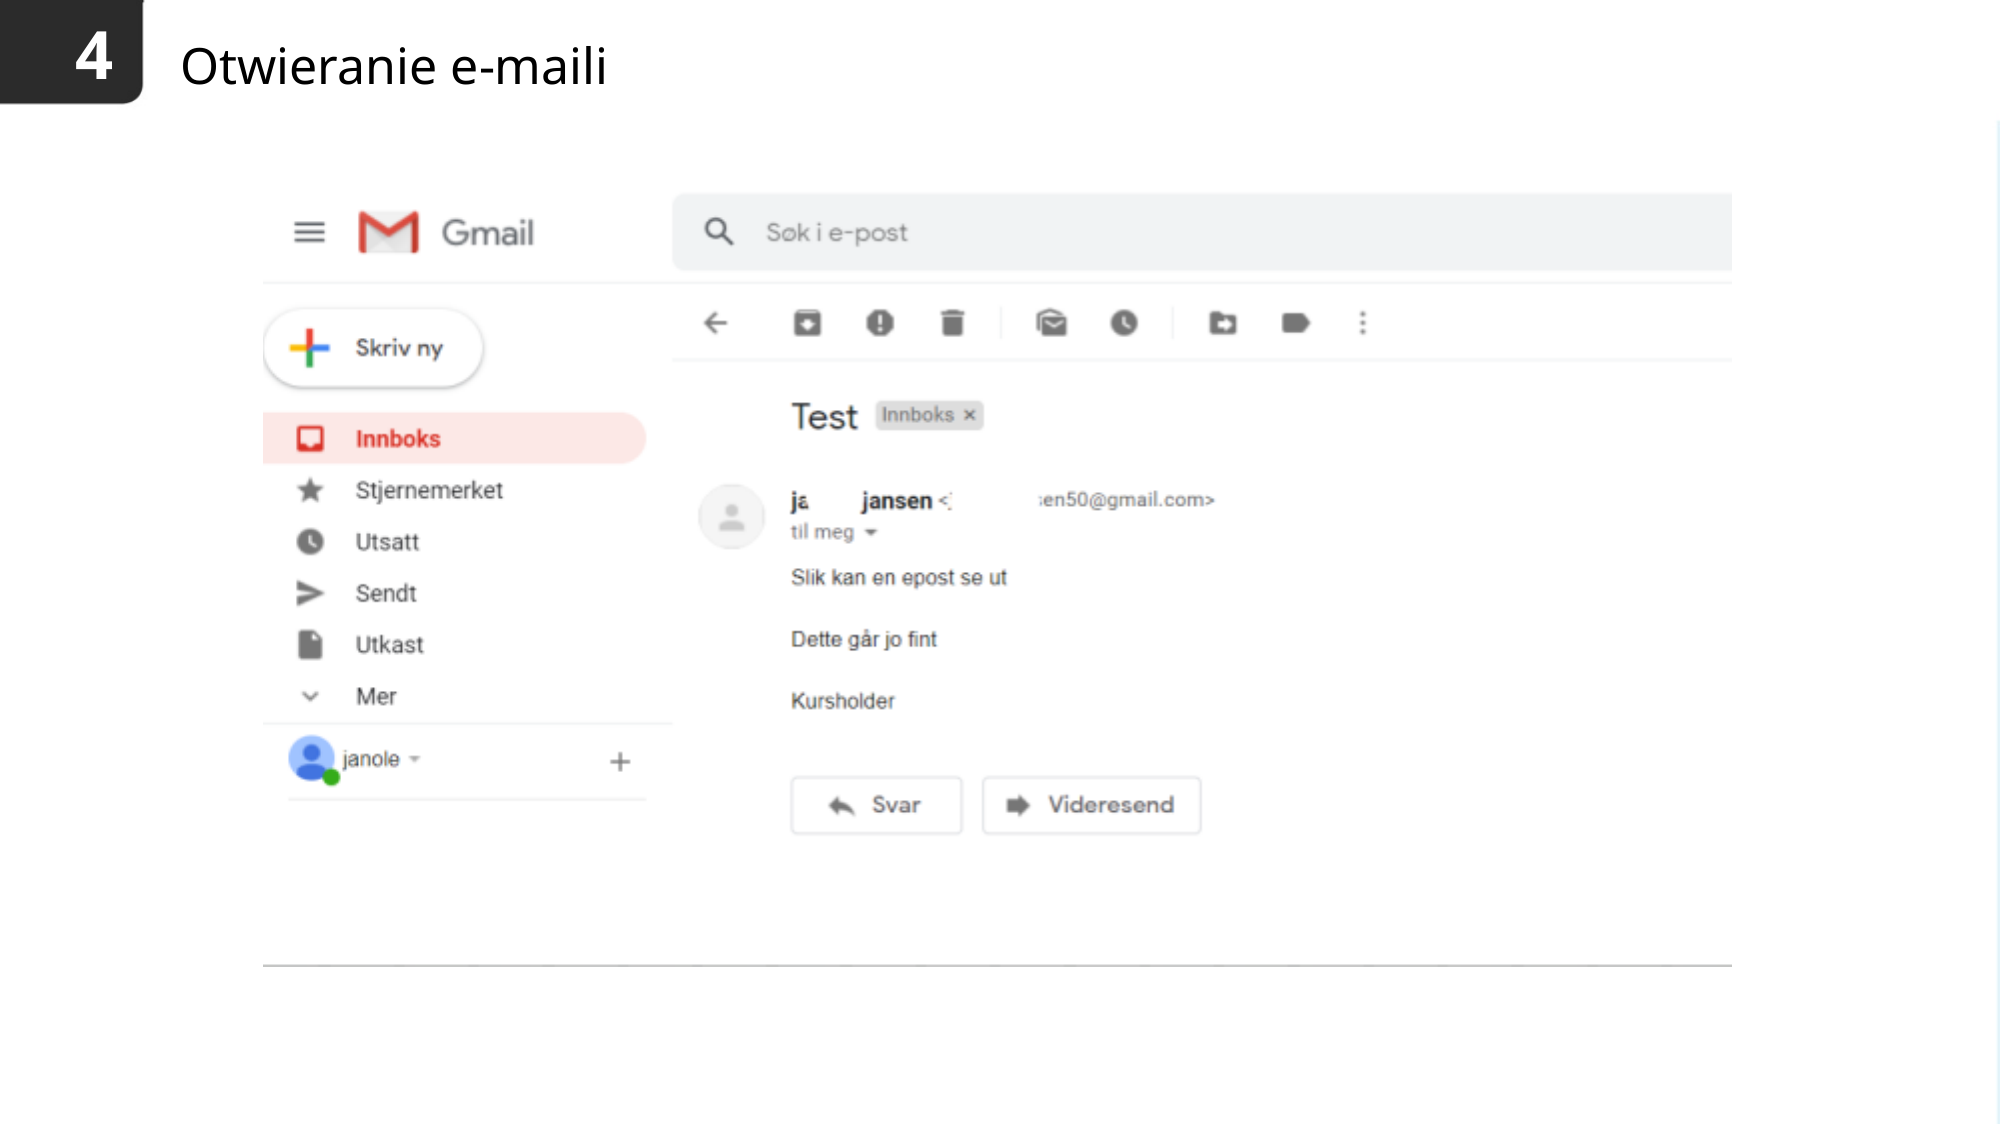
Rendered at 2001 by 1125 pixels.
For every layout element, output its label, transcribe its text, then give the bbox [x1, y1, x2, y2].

text_box 4 [60, 20, 188, 95]
picture [0, 0, 2000, 1124]
title Otwieranie e-maili [165, 38, 1864, 99]
